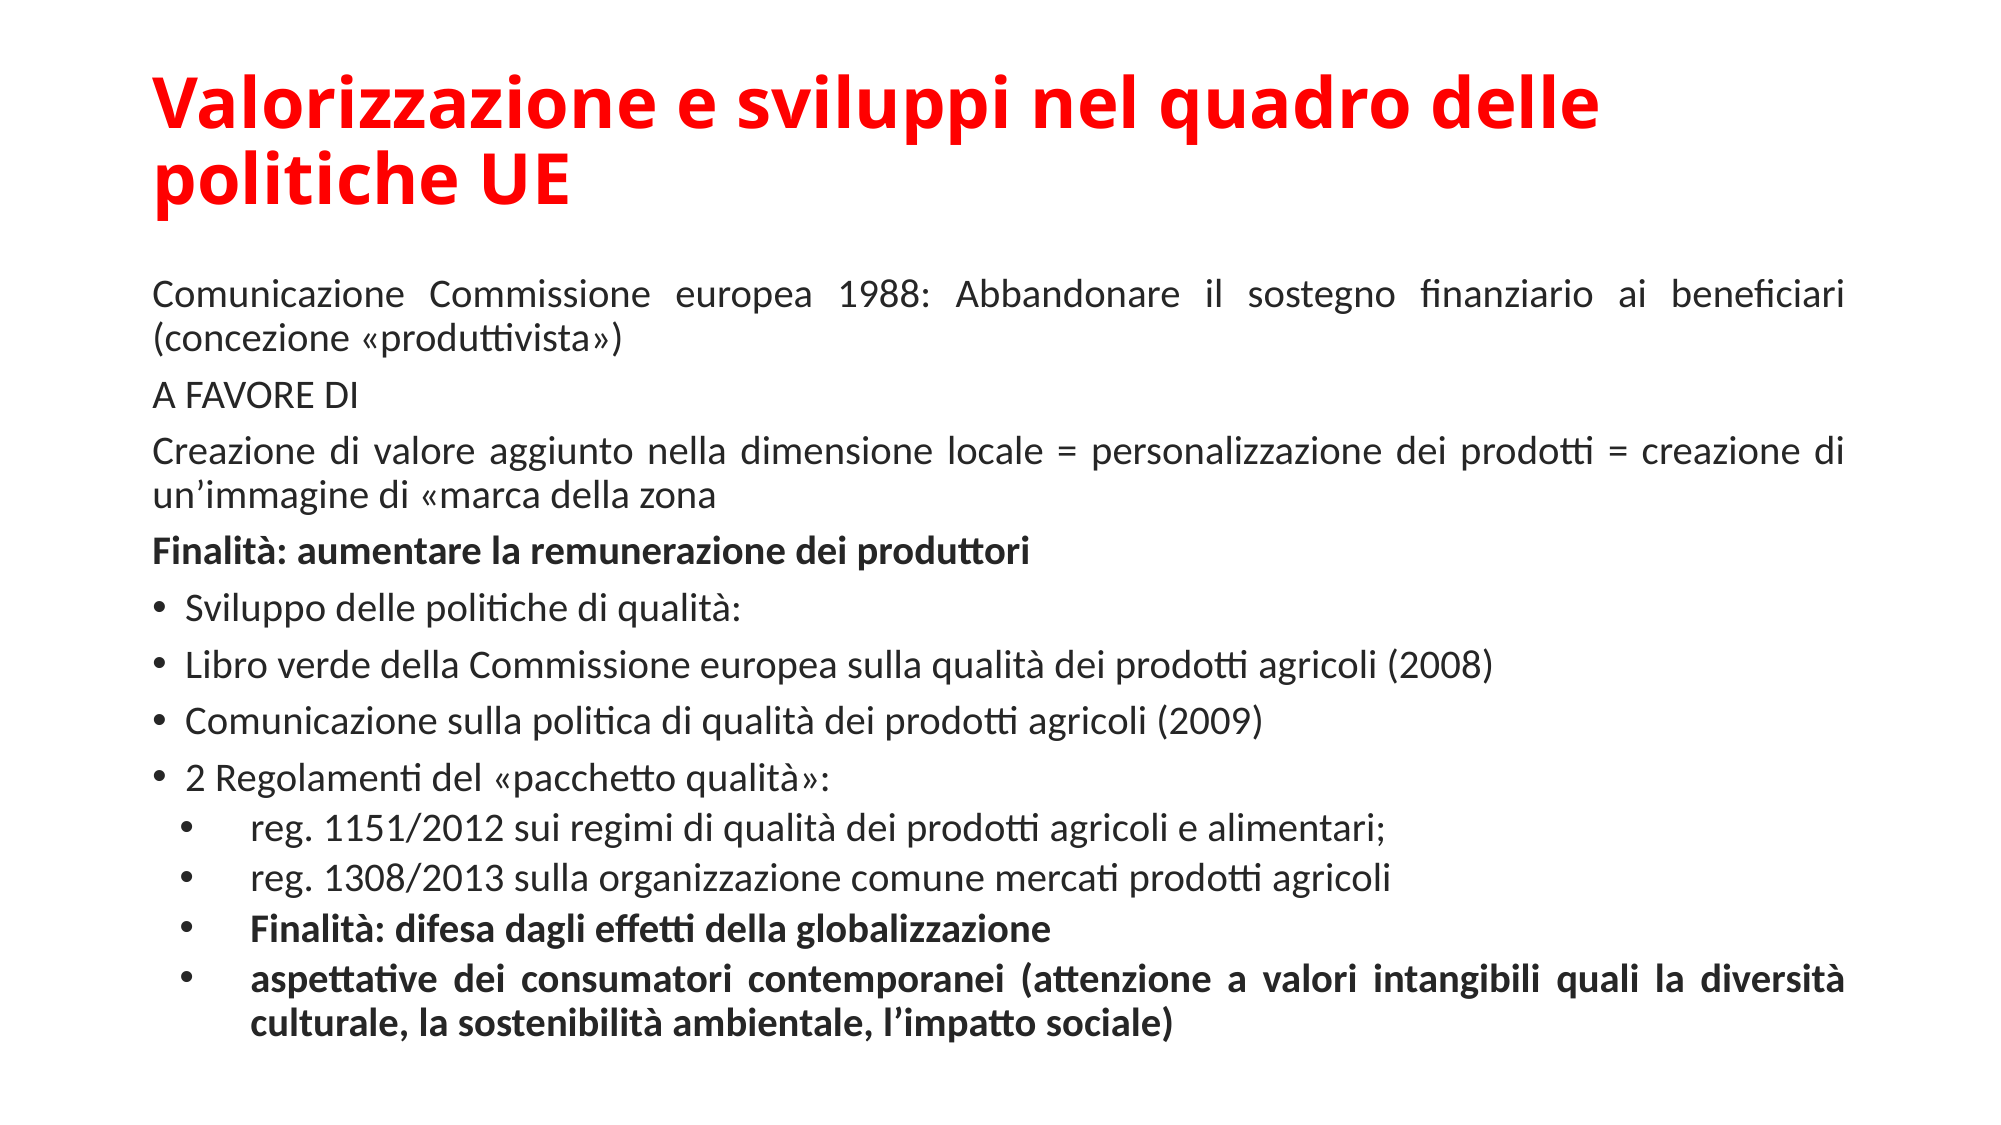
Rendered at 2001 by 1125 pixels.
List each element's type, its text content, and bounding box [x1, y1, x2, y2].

list Comunicazione Commissione europea 1988: Abbandonare il sostegno finanziario ai beneficiari (concezione «produttivista») A FAVORE DI Creazione di valore aggiunto nella dimensione locale = personalizzazione dei prodotti = creazione di un’immagine di «marca della zona Finalità: aumentare la remunerazione dei produttori Sviluppo delle politiche di qualità: Libro verde della Commissione europea sulla qualità dei prodotti agricoli (2008) Comunicazione sulla politica di qualità dei prodotti agricoli (2009) 2 Regolamenti del «pacchetto qualità»: reg. 1151/2012 sui regimi di qualità dei prodotti agricoli e alimentari; reg. 1308/2013 sulla organizzazione comune mercati prodotti agricoli Finalità: difesa dagli effetti della globalizzazione aspettative dei consumatori contemporanei (attenzione a valori intangibili quali la diversità culturale, la sostenibilità ambientale, l’impatto sociale) [137, 265, 1863, 1066]
title Valorizzazione e sviluppi nel quadro delle politiche UE [137, 59, 1863, 229]
